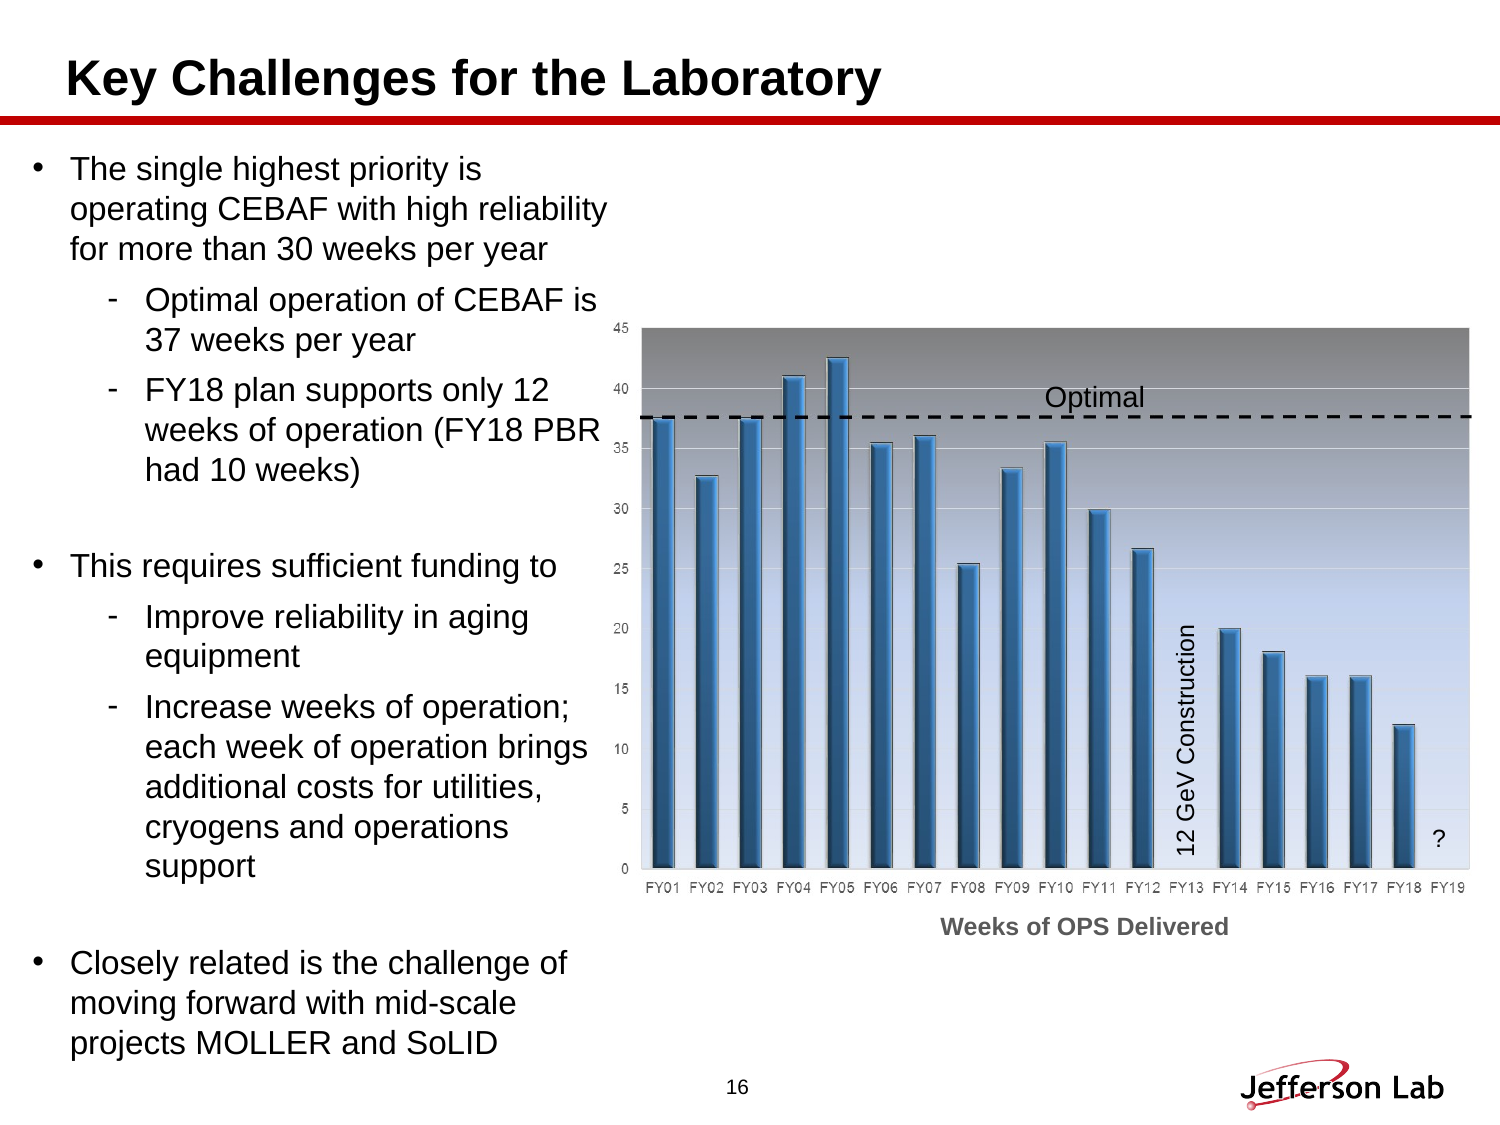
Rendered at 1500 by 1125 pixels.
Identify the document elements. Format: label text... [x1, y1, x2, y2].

picture [1238, 1051, 1457, 1122]
picture [604, 312, 1483, 904]
slide_number 16 [693, 1060, 782, 1111]
title Key Challenges for the Laboratory [50, 39, 1440, 120]
text_box The single highest priority is operating CEBAF with high reliability for more than 30 weeks per year Optimal operation of CEBAF is 37 weeks per year FY18 plan supports only 12 weeks of operation (FY18 PBR had 10 weeks) This requires sufficient funding to Improve reliability in aging equipment Increase weeks of operation; each week of operation brings additional costs for utilities, cryogens and operations support Closely related is the challenge of moving forward with mid-scale projects MOLLER and SoLID [17, 140, 642, 1111]
text_box Weeks of OPS Delivered [925, 904, 1245, 949]
